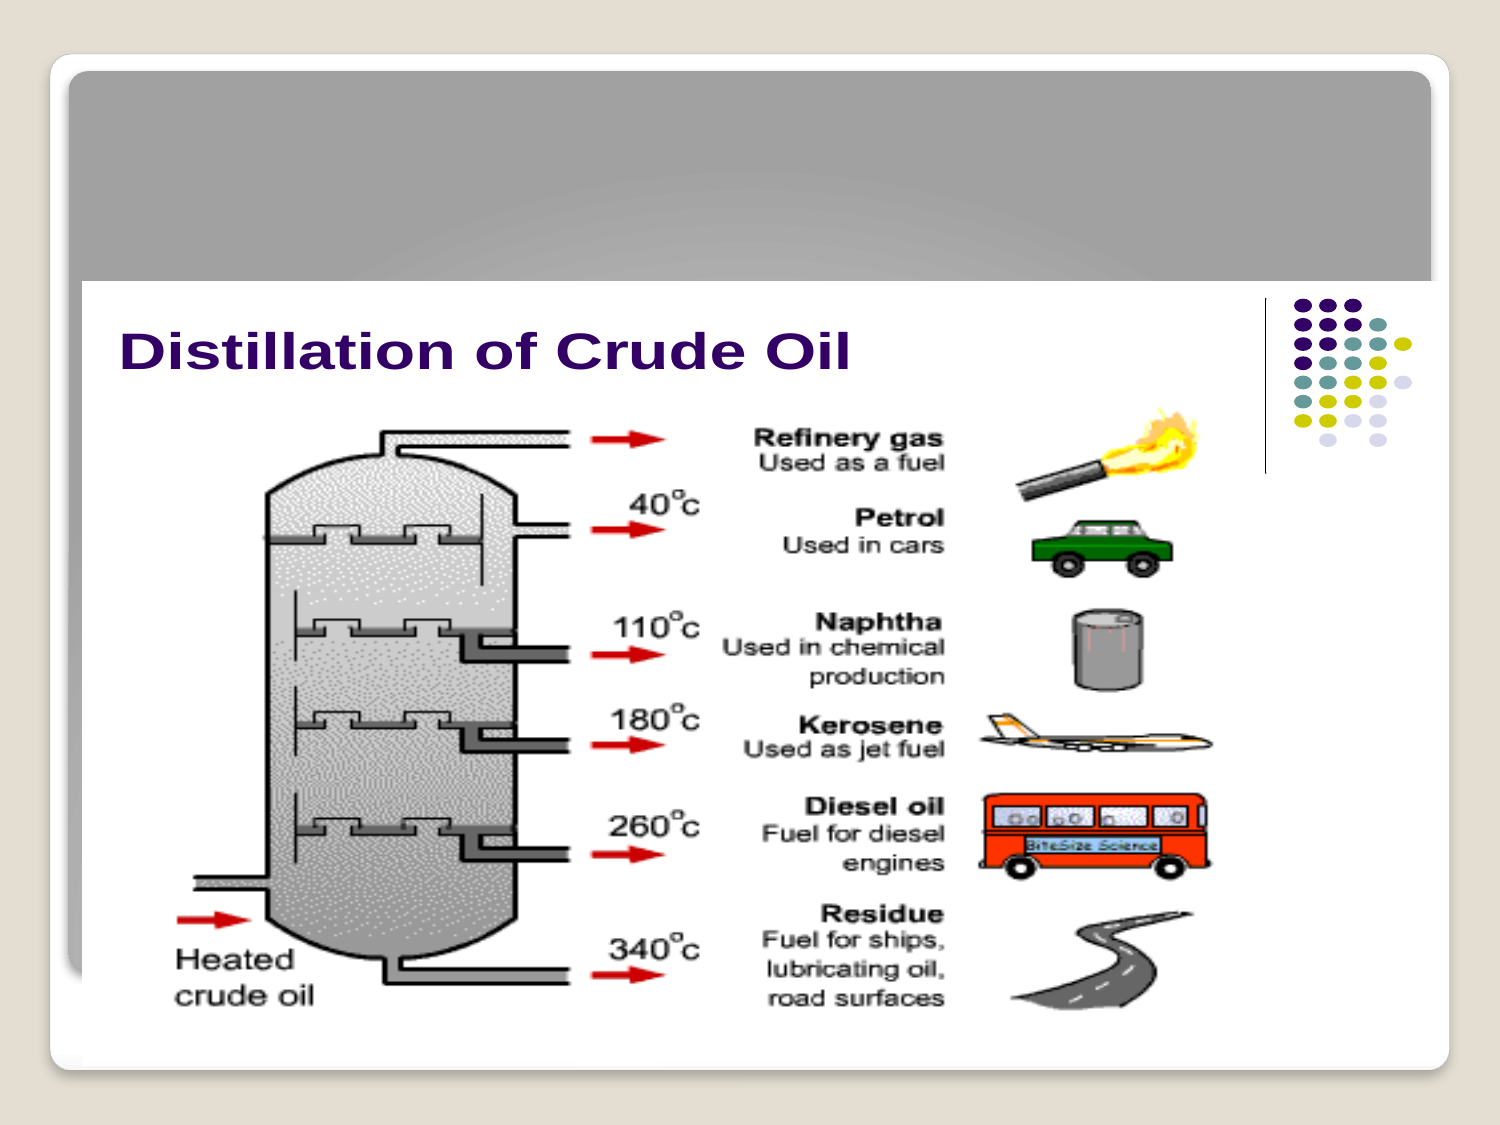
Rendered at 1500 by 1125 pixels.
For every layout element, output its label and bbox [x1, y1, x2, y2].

text_box [81, 281, 1442, 1067]
